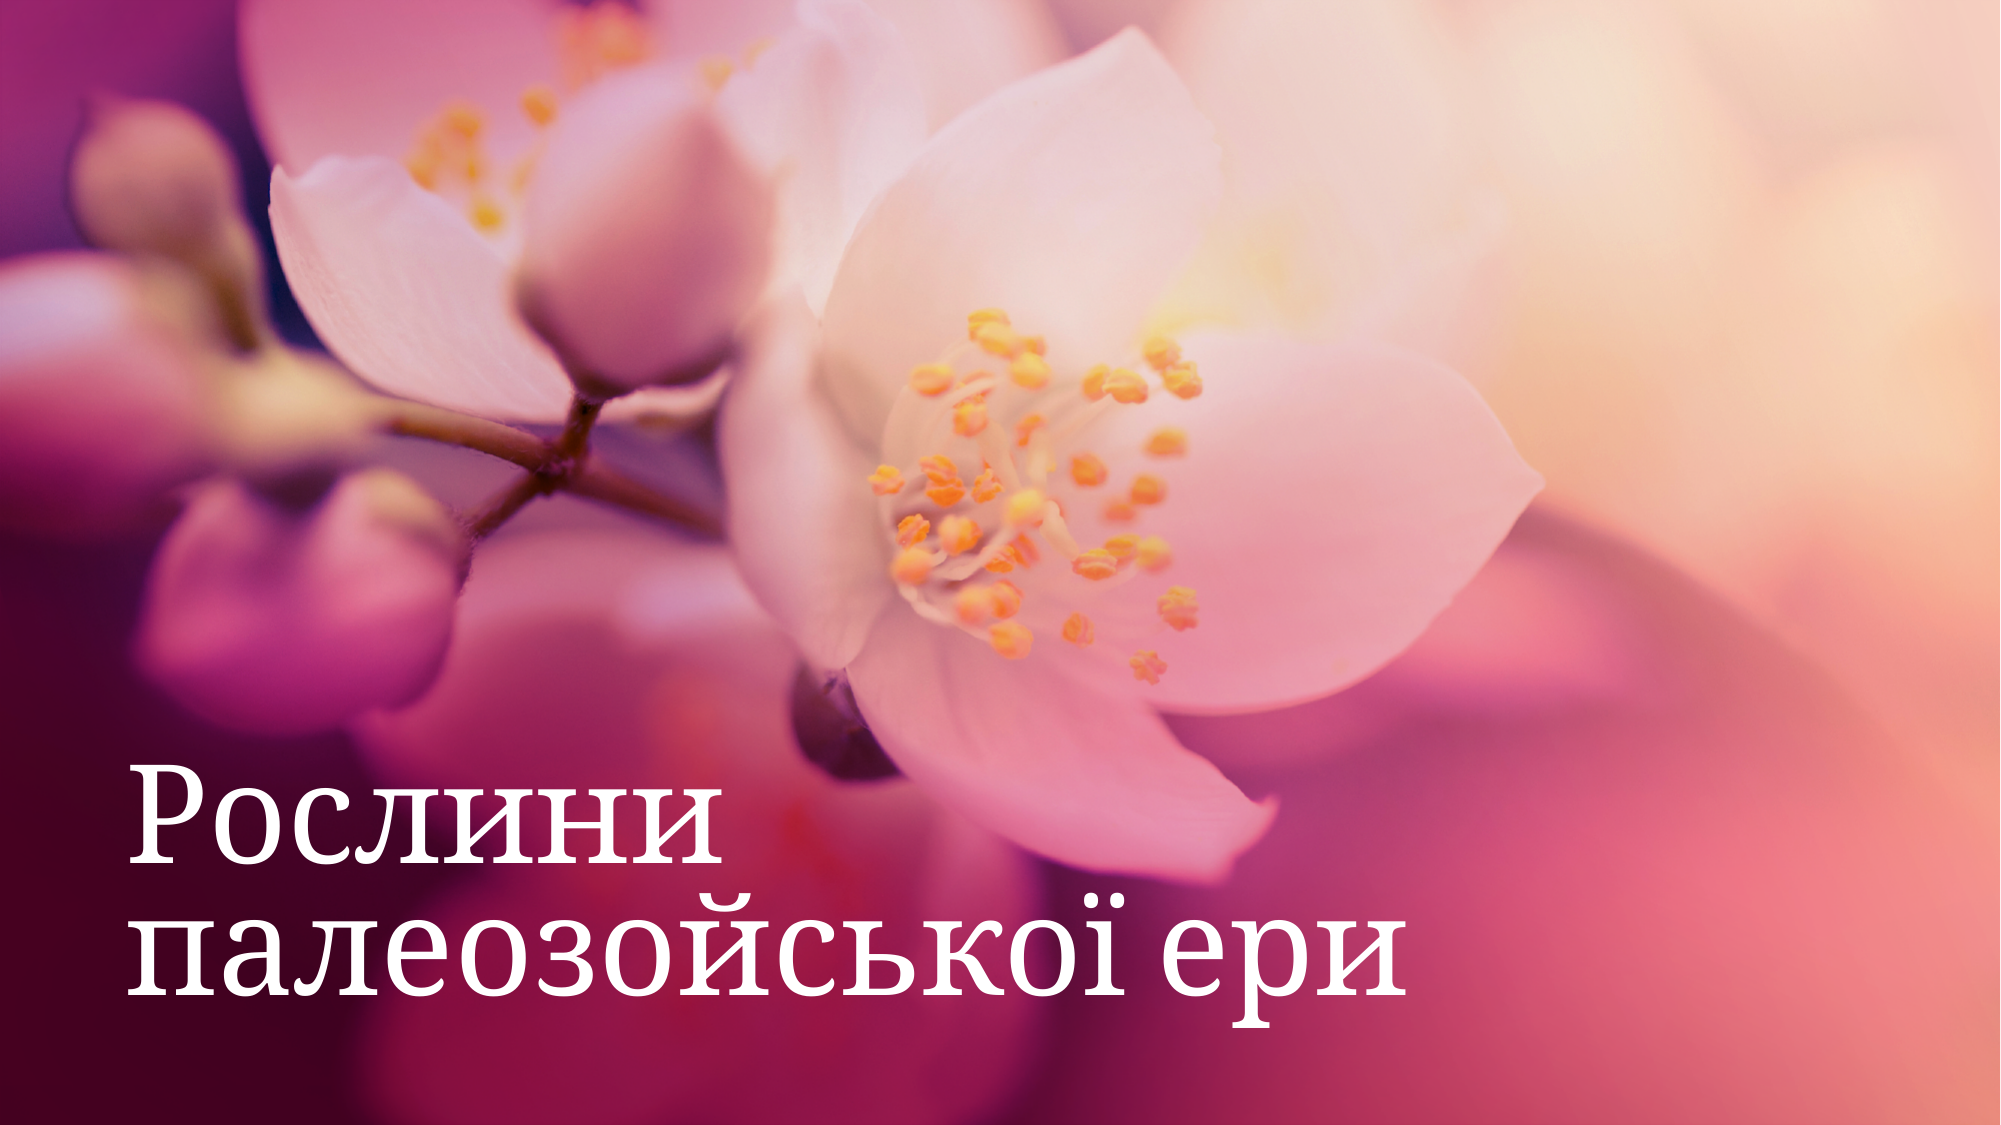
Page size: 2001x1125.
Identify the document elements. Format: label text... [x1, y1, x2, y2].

picture [0, 0, 2001, 1125]
title Рослини палеозойської ери [110, 788, 1536, 1029]
